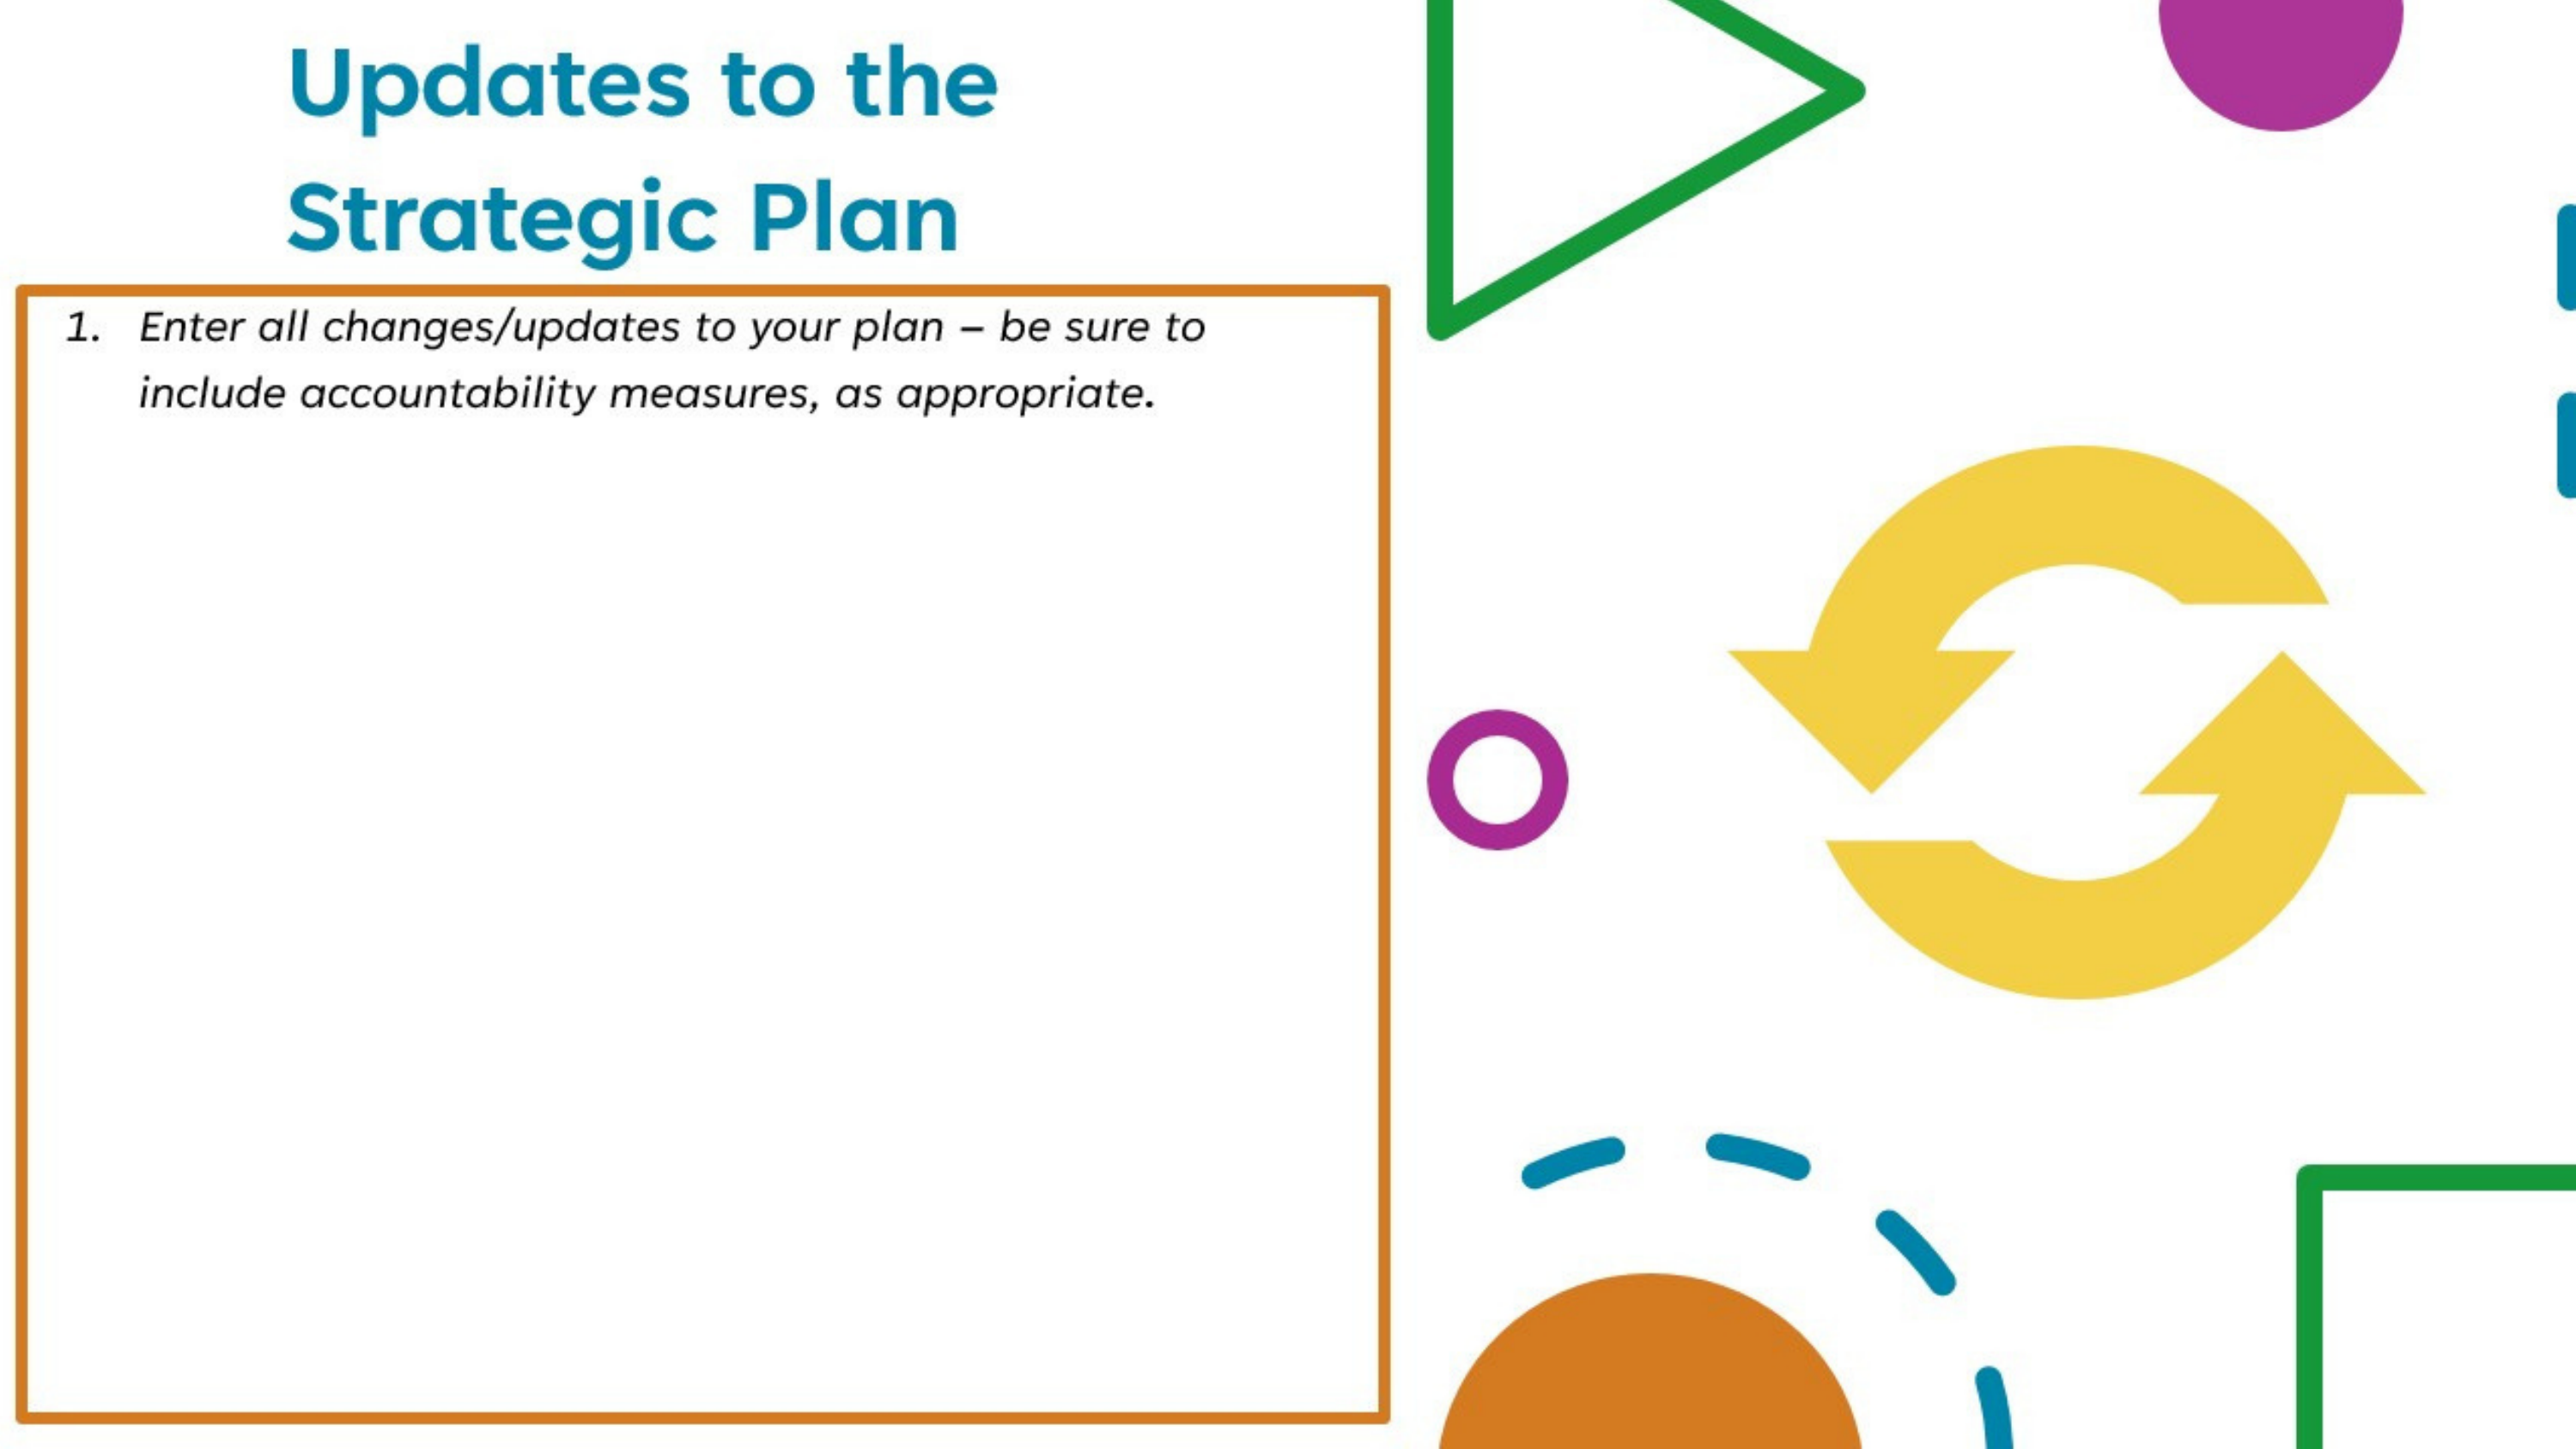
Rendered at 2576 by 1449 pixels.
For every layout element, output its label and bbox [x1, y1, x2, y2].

text_box [0, 0, 2576, 1449]
